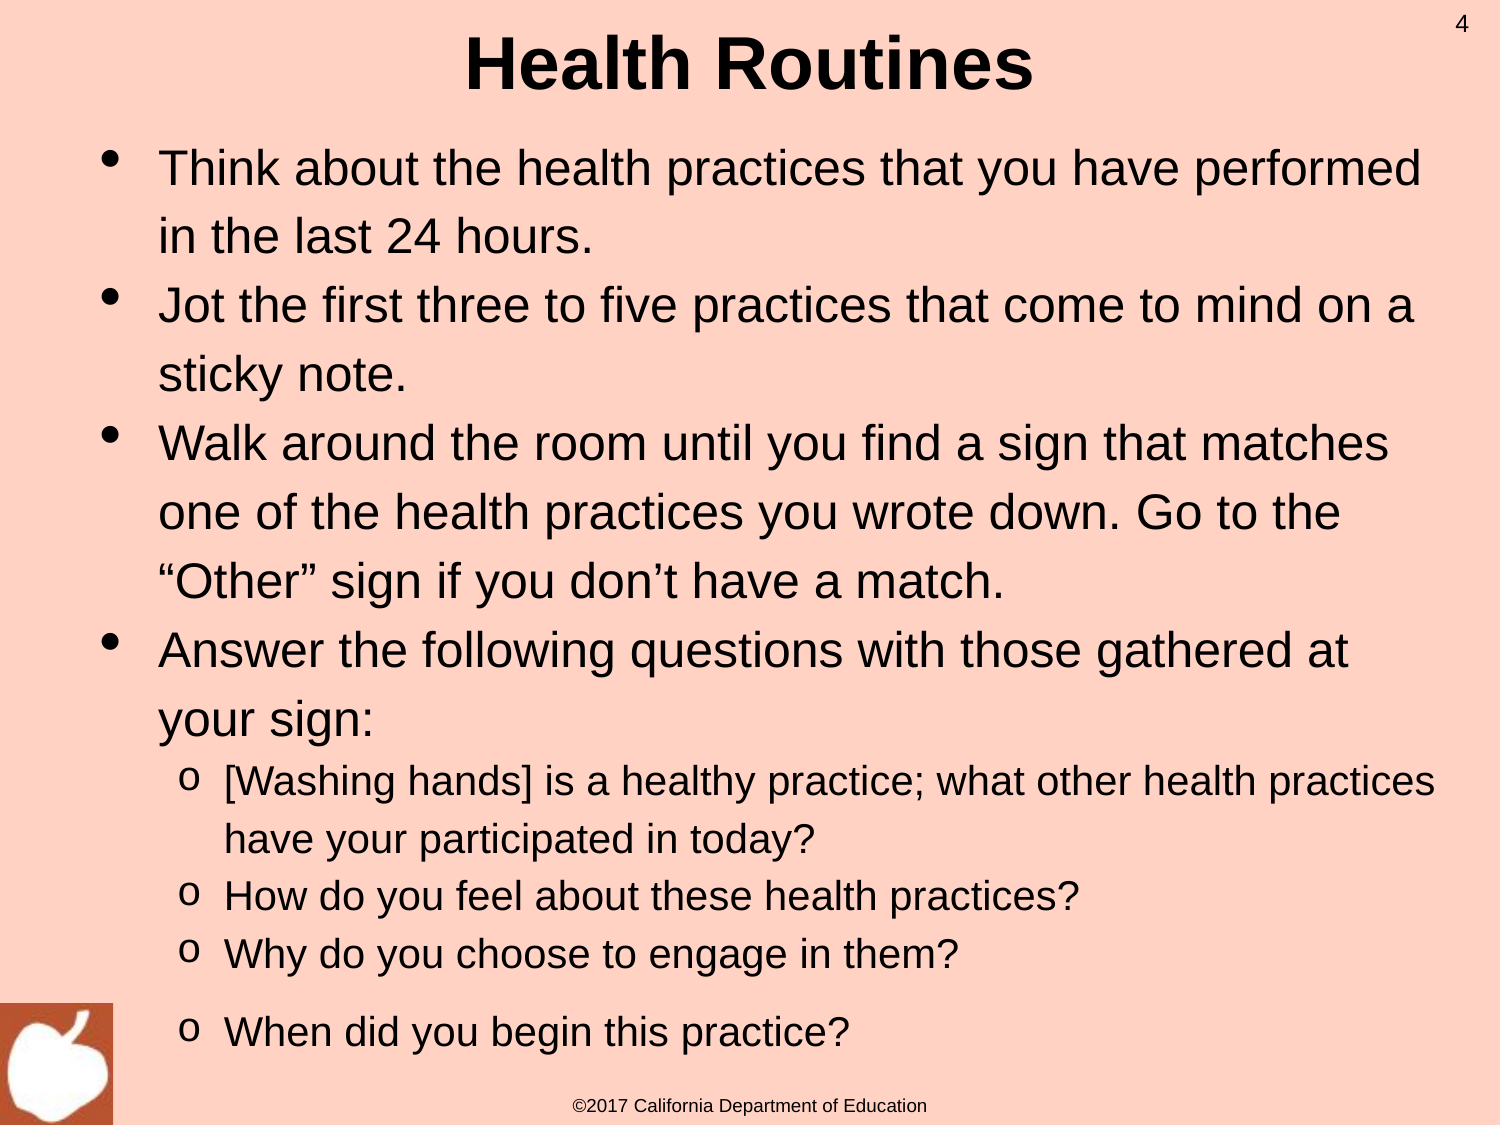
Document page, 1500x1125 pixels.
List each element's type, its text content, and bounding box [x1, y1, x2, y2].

picture [0, 1003, 114, 1125]
title Health Routines [0, 0, 1500, 119]
list Think about the health practices that you have performed in the last 24 hours. Jot the first three to five practices that come to mind on a sticky note. Walk around the room until you find a sign that matches one of the health practices you wrote down. Go to the “Other” sign if you don’t have a match. Answer the following questions with those gathered at your sign: [Washing hands] is a healthy practice; what other health practices have your participated in today? How do you feel about these health practices? Why do you choose to engage in them? When did you begin this practice? [86, 119, 1473, 1067]
slide_number 4 [1425, 0, 1500, 60]
